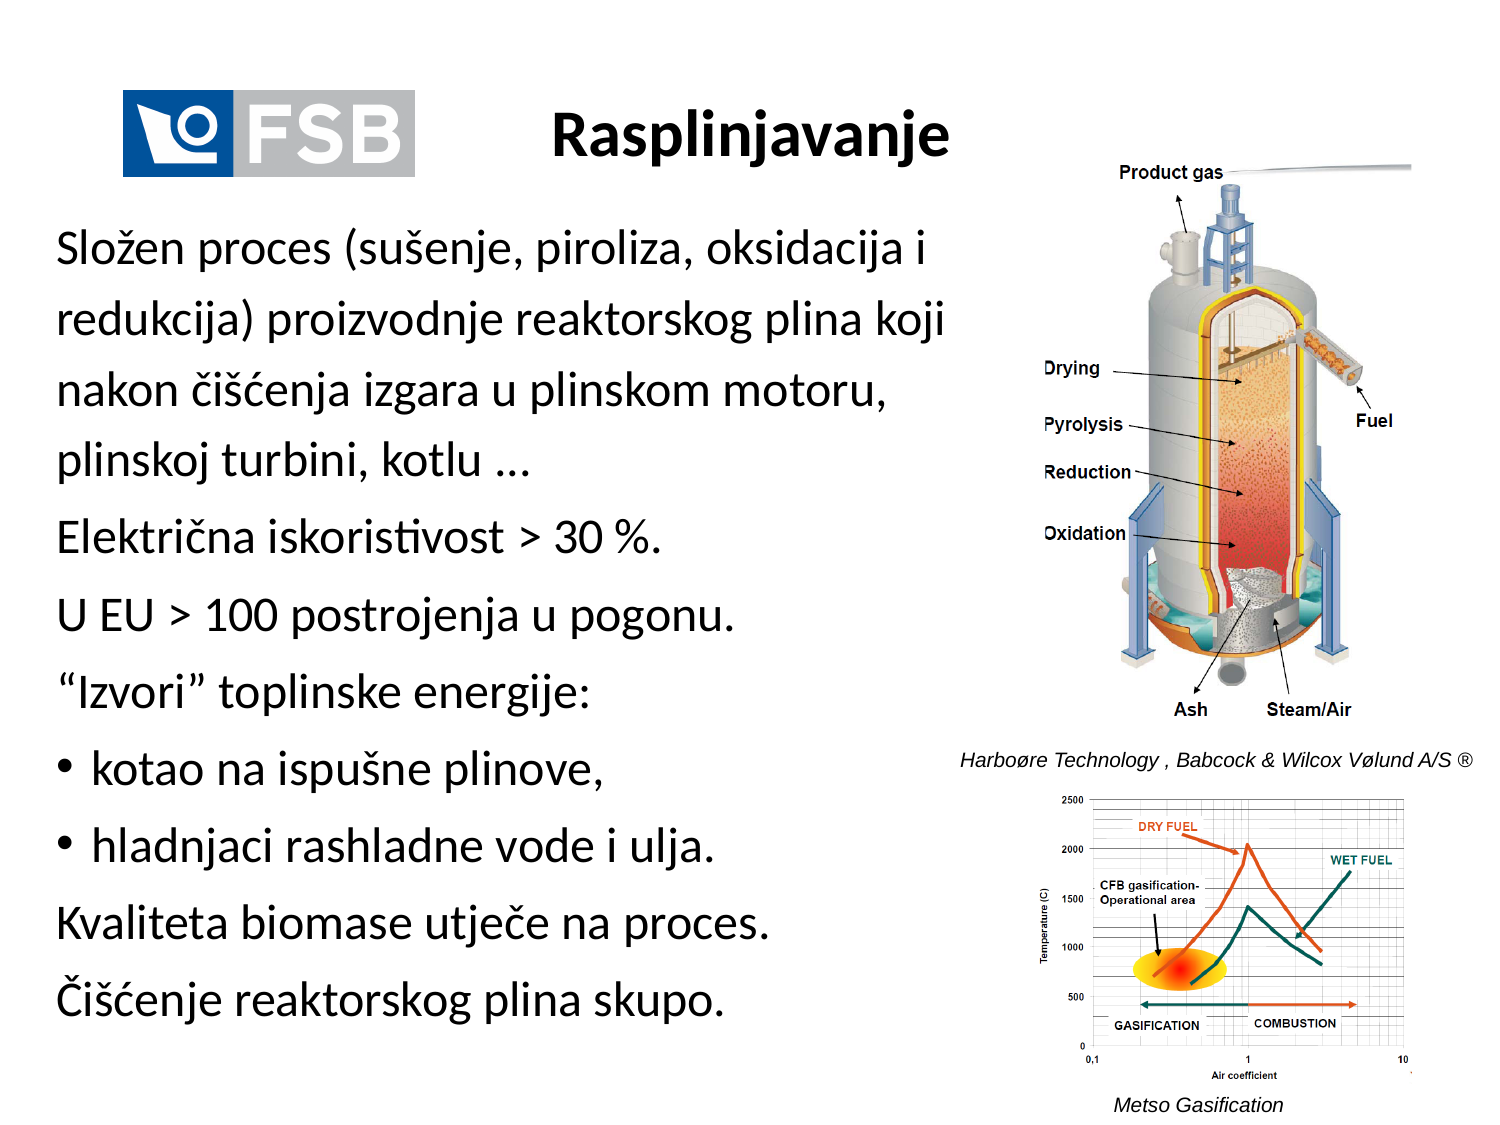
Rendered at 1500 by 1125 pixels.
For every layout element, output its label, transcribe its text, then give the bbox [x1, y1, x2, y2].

text_box Složen proces (sušenje, piroliza, oksidacija i redukcija) proizvodnje reaktorskog plina koji nakon čišćenja izgara u plinskom motoru, plinskoj turbini, kotlu ... Električna iskoristivost > 30 %. U EU > 100 postrojenja u pogonu. “Izvori” toplinske energije: kotao na ispušne plinove, hladnjaci rashladne vode i ulja. Kvaliteta biomase utječe na proces. Čišćenje reaktorskog plina skupo. [41, 196, 987, 1034]
title Rasplinjavanje [76, 77, 1427, 183]
text_box Harboøre Technology , Babcock & Wilcox Vølund A/S ® [933, 739, 1500, 780]
text_box Metso Gasification [915, 1084, 1483, 1125]
picture [1045, 160, 1412, 718]
picture [1021, 786, 1412, 1084]
